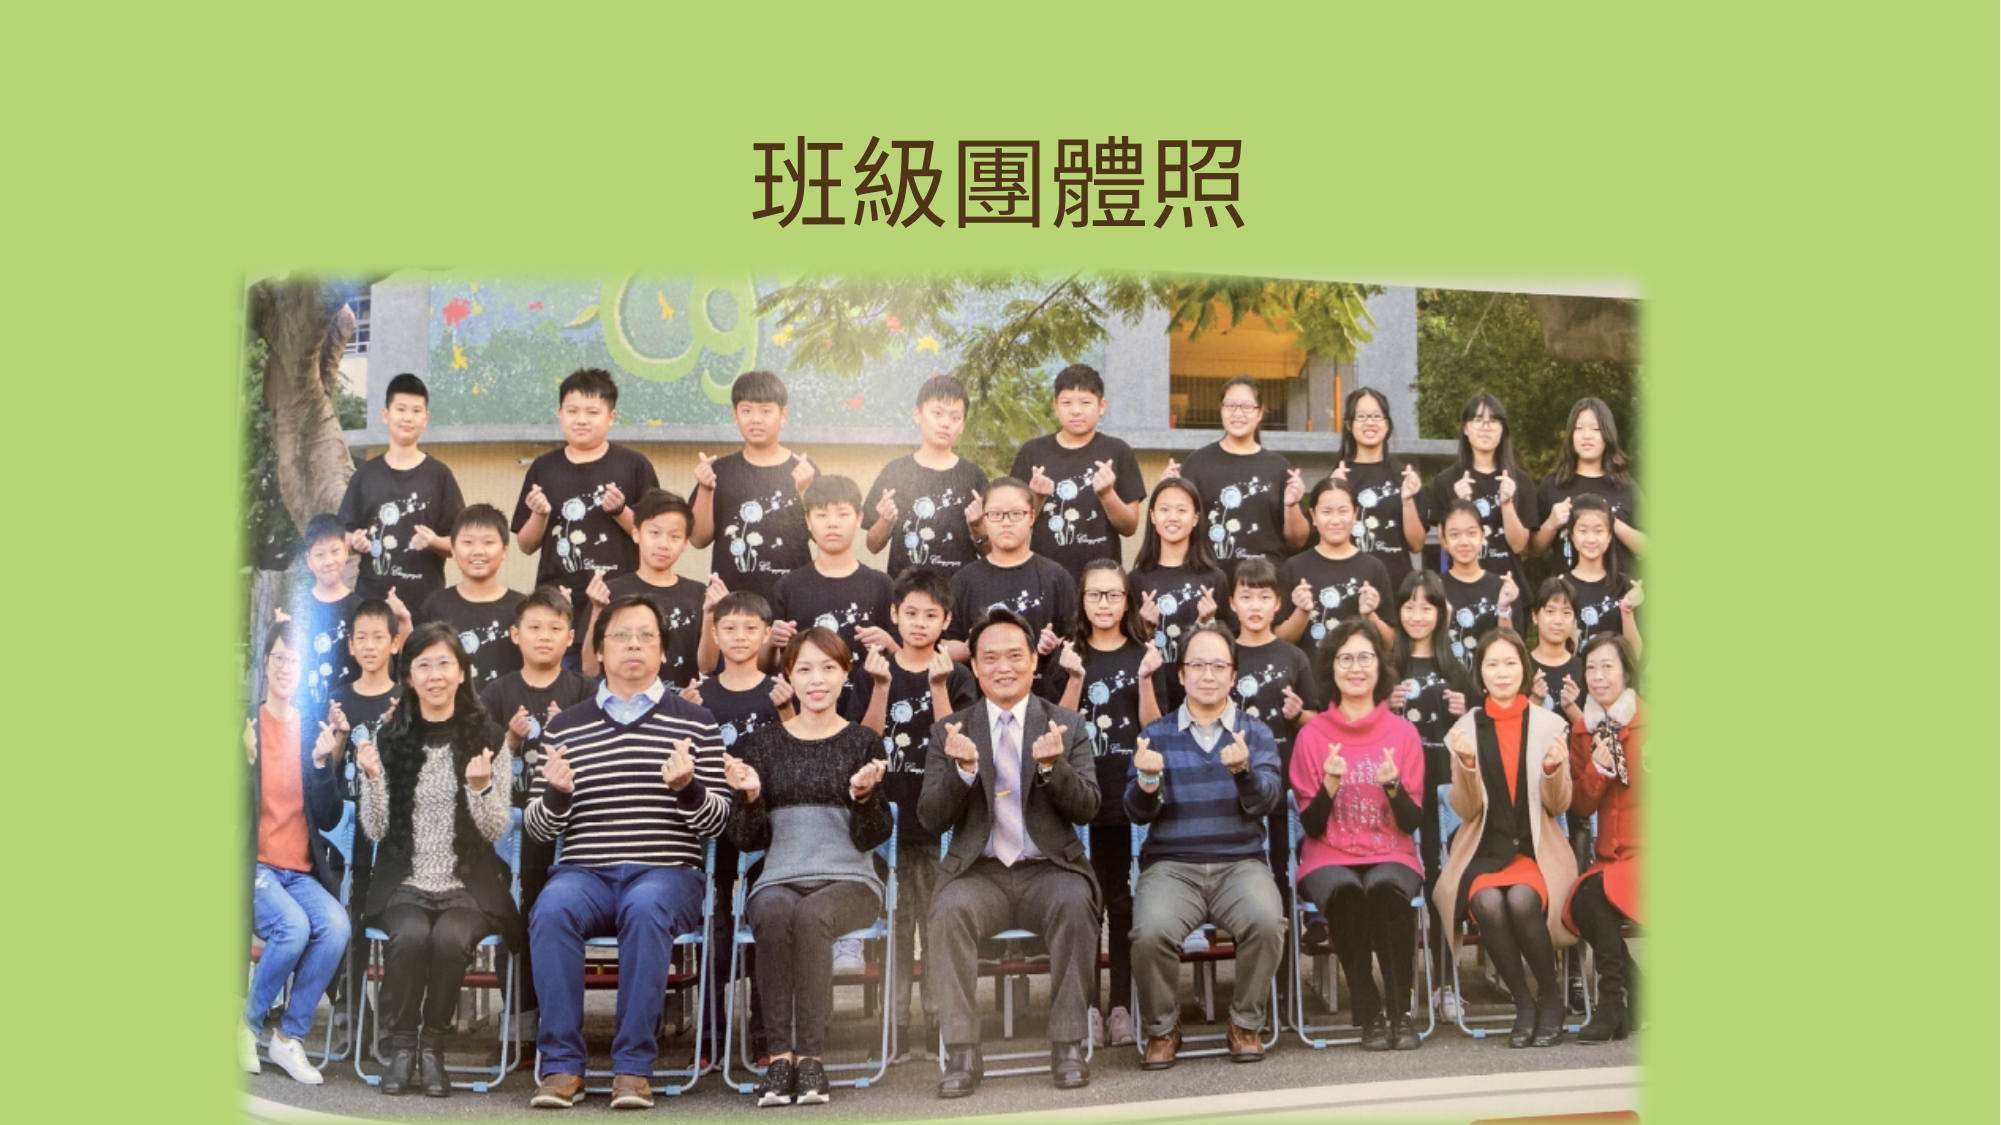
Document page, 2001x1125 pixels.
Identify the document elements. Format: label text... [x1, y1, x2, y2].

title 班級團體照 [212, 74, 1788, 250]
picture [230, 263, 1656, 1125]
